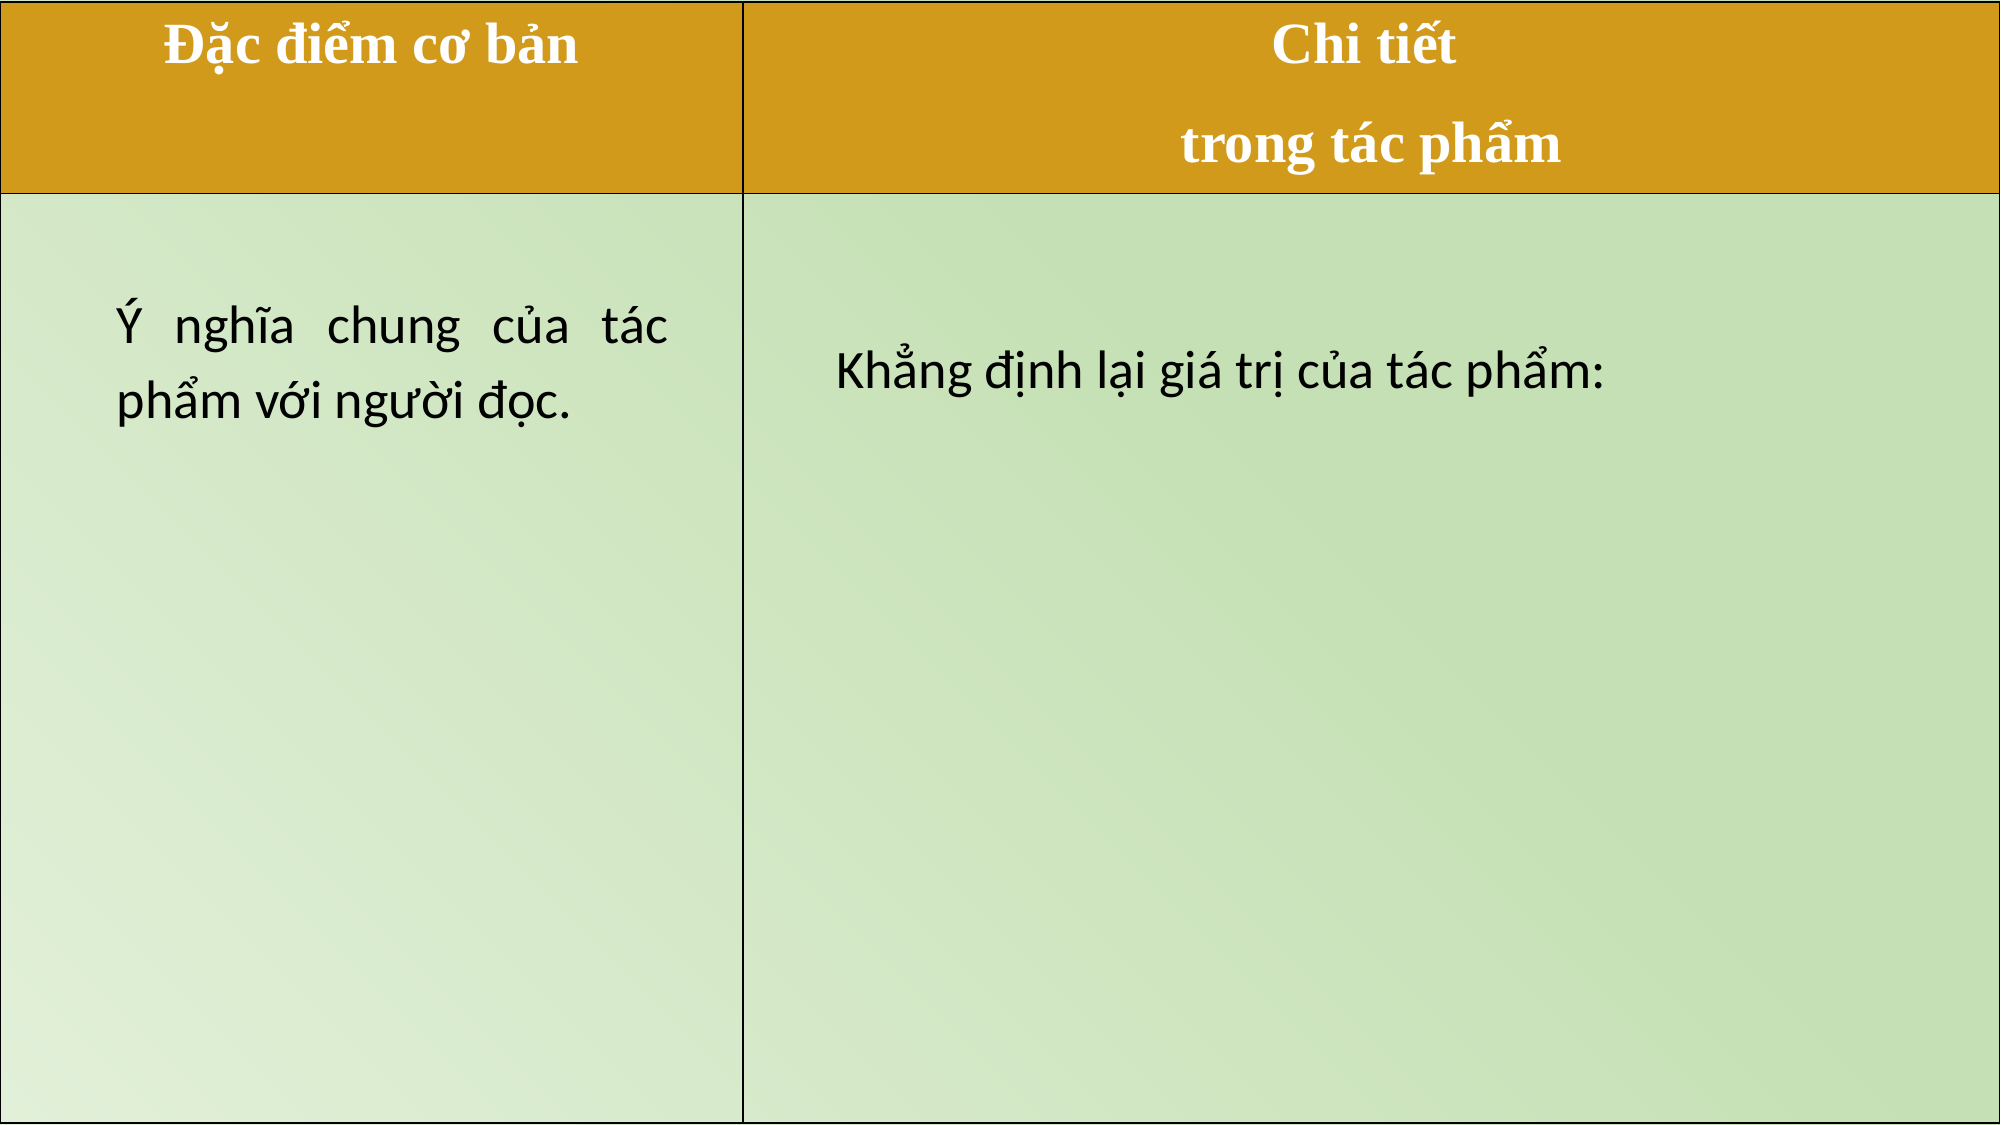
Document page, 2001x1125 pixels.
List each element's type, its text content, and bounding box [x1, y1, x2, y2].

table_header Chi tiết trong tác phẩm [744, 3, 1999, 193]
text_box Khẳng định lại giá trị của tác phẩm: [821, 327, 1944, 407]
text_box Ý nghĩa chung của tác phẩm với người đọc. [101, 272, 684, 437]
table_cell [744, 194, 1999, 1122]
table_header Đặc điểm cơ bản [1, 3, 742, 193]
table_cell [1, 194, 742, 1122]
